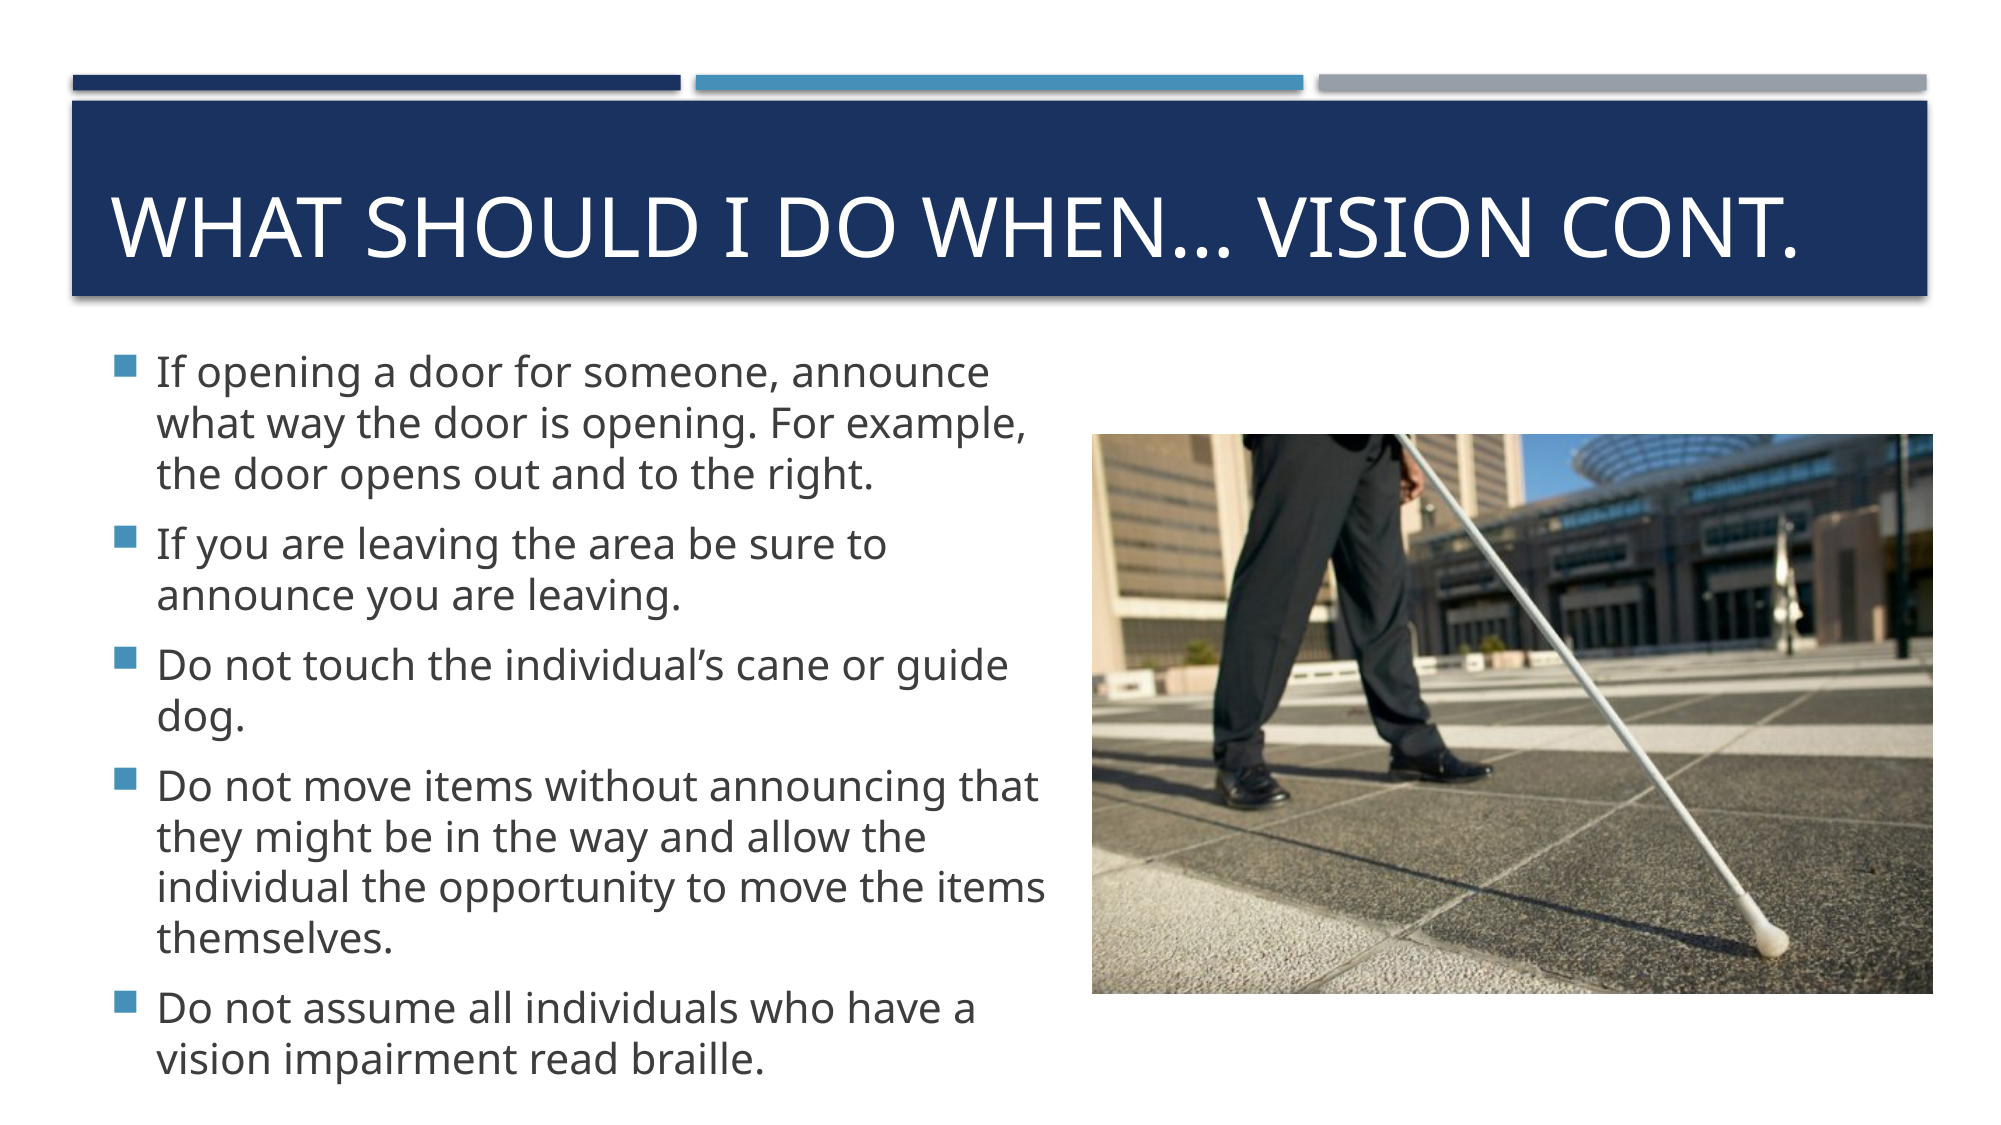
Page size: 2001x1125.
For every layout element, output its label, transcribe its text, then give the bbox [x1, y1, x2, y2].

list If opening a door for someone, announce what way the door is opening. For example, the door opens out and to the right. If you are leaving the area be sure to announce you are leaving. Do not touch the individual’s cane or guide dog. Do not move items without announcing that they might be in the way and allow the individual the opportunity to move the items themselves. Do not assume all individuals who have a vision impairment read braille. [95, 331, 1063, 1097]
picture [1091, 434, 1934, 994]
title What Should I Do When… Vision Cont. [95, 115, 1905, 282]
